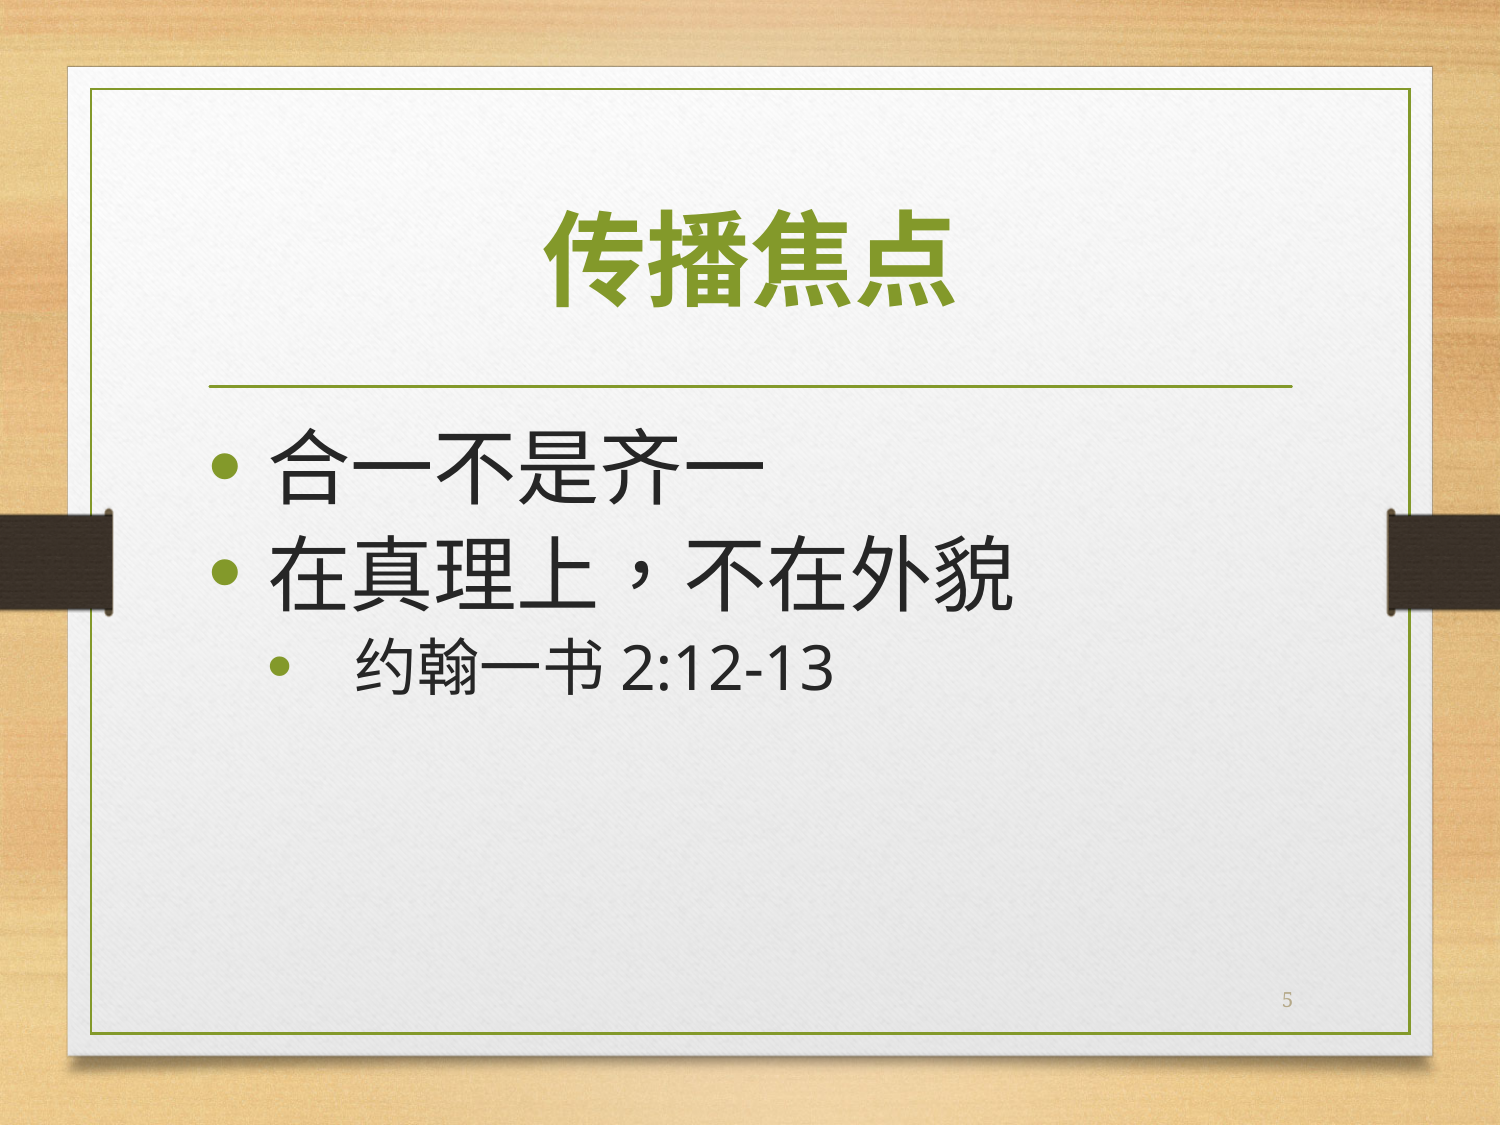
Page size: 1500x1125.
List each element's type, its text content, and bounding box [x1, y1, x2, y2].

slide_number 5 [1243, 977, 1309, 1024]
list 合一不是齐一 在真理上，不在外貌 约翰一书2:12-13 [193, 408, 1341, 974]
title 传播焦点 [193, 150, 1309, 365]
picture [0, 0, 1500, 1125]
